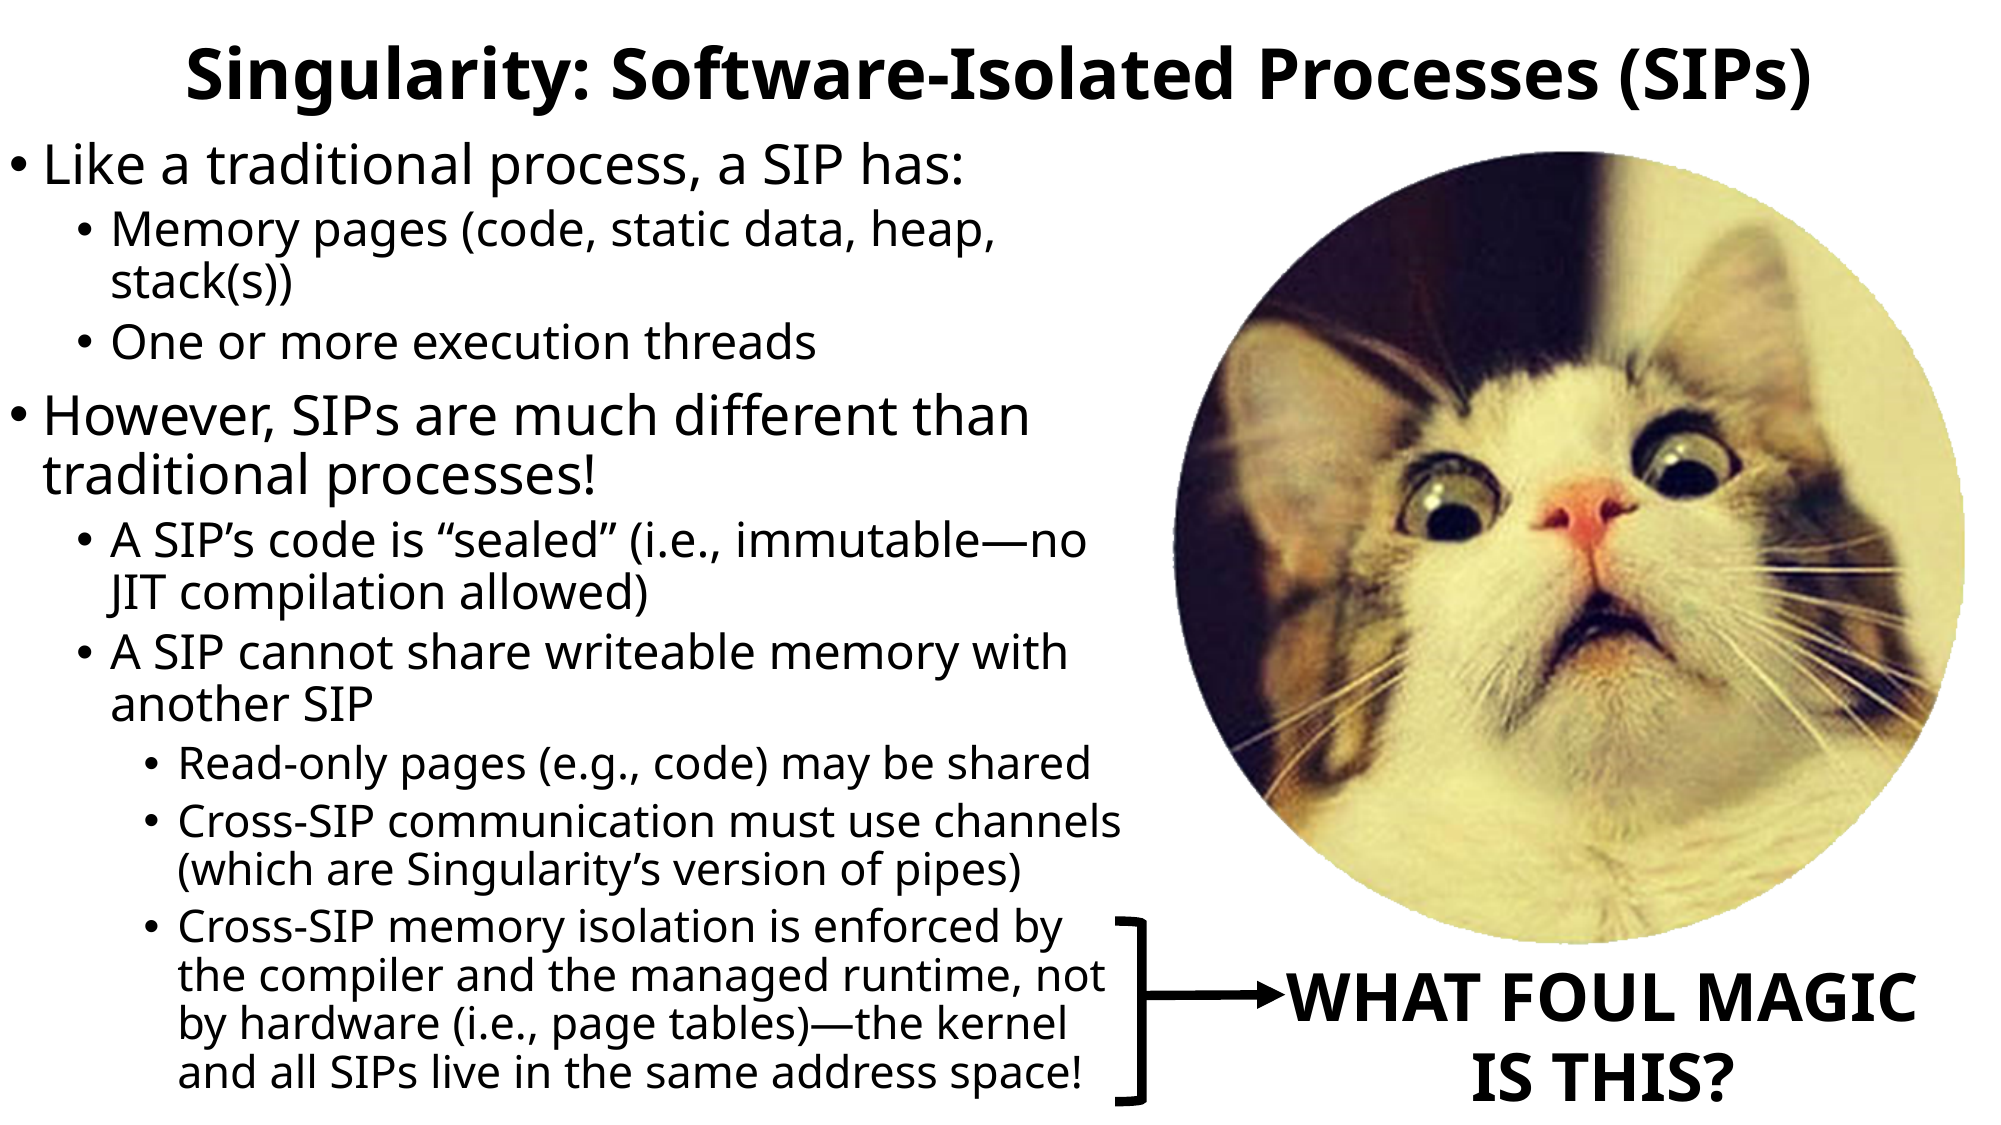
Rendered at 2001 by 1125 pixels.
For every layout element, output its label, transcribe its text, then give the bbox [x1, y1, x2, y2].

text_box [1115, 147, 1971, 1124]
list Like a traditional process, a SIP has: Memory pages (code, static data, heap, stack(s)) One or more execution threads However, SIPs are much different than traditional processes! A SIP’s code is “sealed” (i.e., immutable—no JIT compilation allowed) A SIP cannot share writeable memory with another SIP Read-only pages (e.g., code) may be shared Cross-SIP communication must use channels (which are Singularity’s version of pipes) Cross-SIP memory isolation is enforced by the compiler and the managed runtime, not by hardware (i.e., page tables)—the kernel and all SIPs live in the same address space! [0, 129, 1159, 1125]
title Singularity: Software-Isolated Processes (SIPs) [0, 9, 2000, 145]
